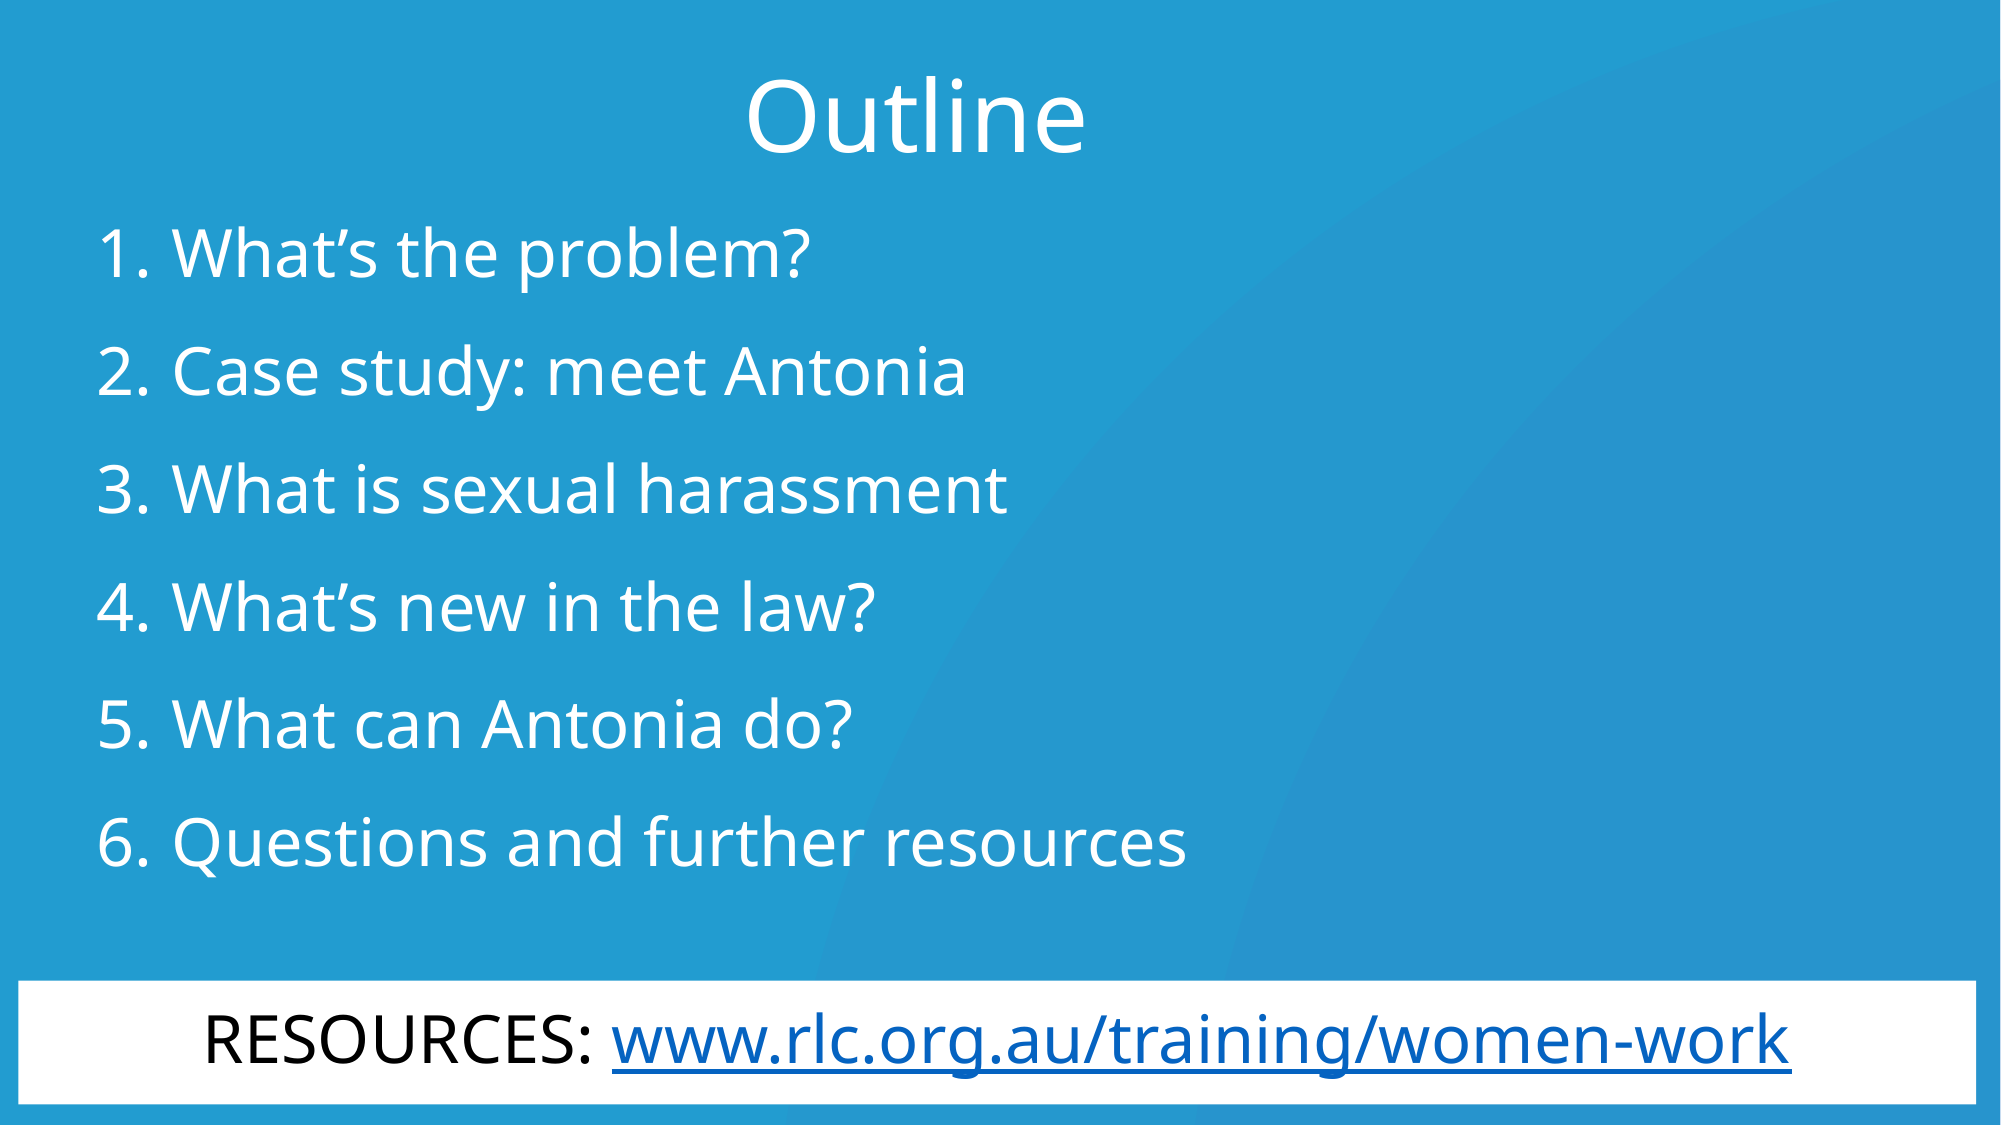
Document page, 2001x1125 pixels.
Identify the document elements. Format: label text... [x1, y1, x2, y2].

text_box RESOURCES: www.rlc.org.au/training/women-work [18, 980, 1977, 1105]
subtitle Outline What’s the problem? Case study: meet Antonia What is sexual harassment What’s new in the law? What can Antonia do? Questions and further resources [82, 376, 1750, 771]
